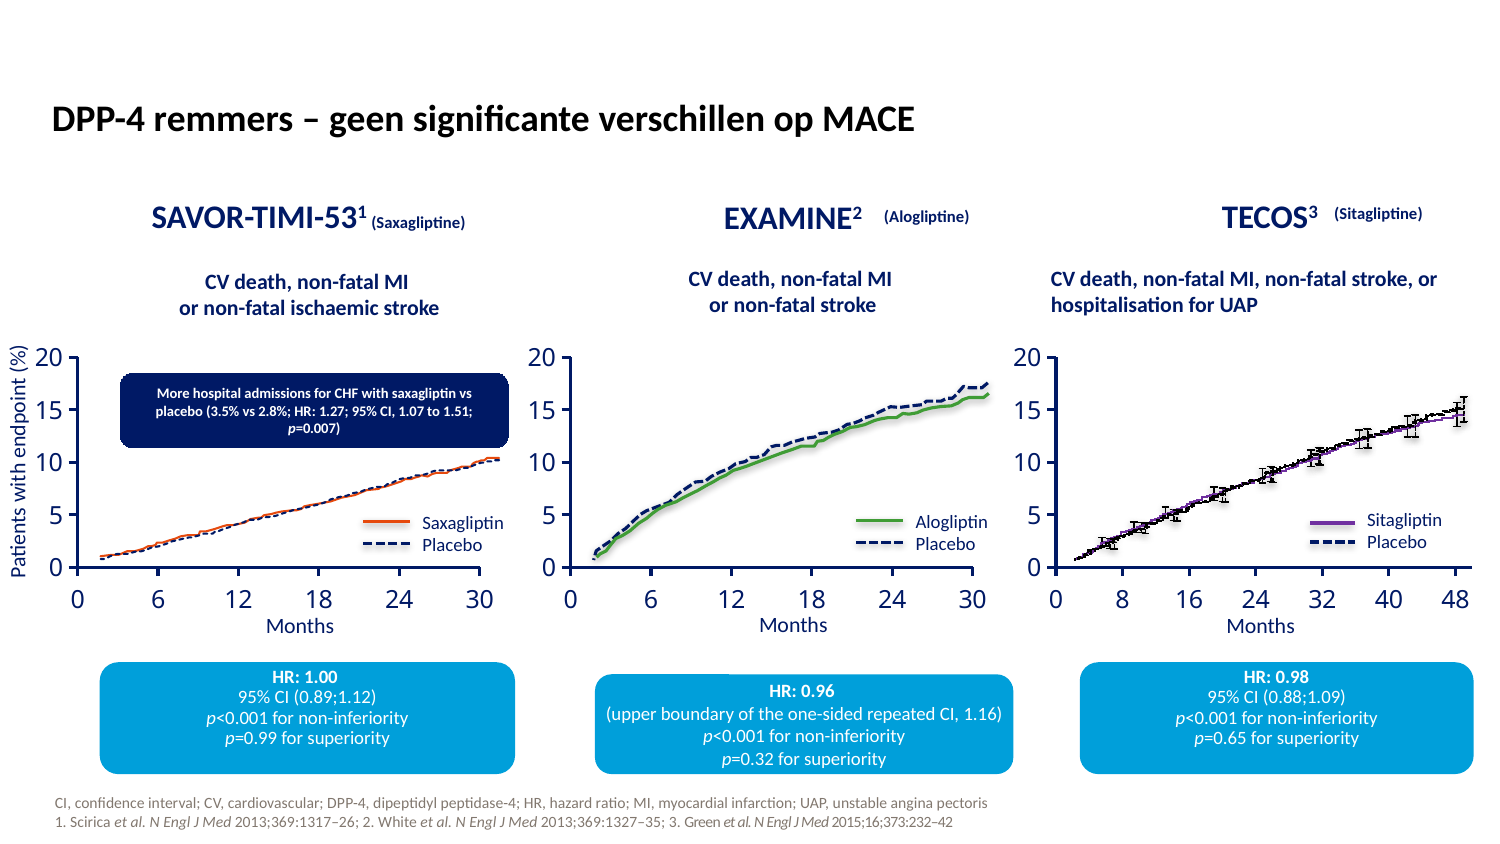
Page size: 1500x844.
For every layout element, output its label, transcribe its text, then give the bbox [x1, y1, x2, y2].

text_box CV death, non-fatal MI or non-fatal ischaemic stroke [179, 267, 441, 320]
text_box (Sitagliptine) [1319, 195, 1438, 231]
text_box HR: 0.96 (upper boundary of the one-sided repeated CI, 1.16) p<0.001 for non-inferiority p=0.32 for superiority [594, 674, 1014, 775]
text_box CV death, non-fatal MI or non-fatal stroke [688, 264, 898, 317]
chart [1003, 334, 1482, 623]
text_box CI, confidence interval; CV, cardiovascular; DPP-4, dipeptidyl peptidase-4; HR, hazard ratio; MI, myocardial infarction; UAP, unstable angina pectoris 1. Scirica et al. N Engl J Med 2013;369:1317–26; 2. White et al. N Engl J Med 2013;369:1327–35; 3. Green et al. N Engl J Med 2015;16;373:232–42 [43, 786, 1450, 836]
text_box EXAMINE2 [676, 196, 910, 237]
text_box HR: 0.98 95% CI (0.88;1.09) p<0.001 for non-inferiority p=0.65 for superiority [1079, 662, 1474, 775]
text_box (Alogliptine) [869, 198, 987, 233]
text_box SAVOR-TIMI-531 (Saxagliptine) [139, 195, 481, 236]
text_box Patients with endpoint (%) [3, 290, 30, 633]
title DPP-4 remmers – geen significante verschillen op MACE [51, 84, 1465, 149]
chart [24, 334, 504, 623]
chart [517, 334, 997, 623]
text_box Months [265, 632, 335, 638]
text_box HR: 1.00 95% CI (0.89;1.12) p<0.001 for non-inferiority p=0.99 for superiority [99, 662, 516, 775]
text_box TECOS3 [1171, 195, 1368, 236]
text_box CV death, non-fatal MI, non-fatal stroke, or hospitalisation for UAP [1050, 264, 1489, 317]
text_box Months [1226, 632, 1301, 638]
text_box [1076, 396, 1468, 560]
text_box Months [759, 632, 828, 637]
